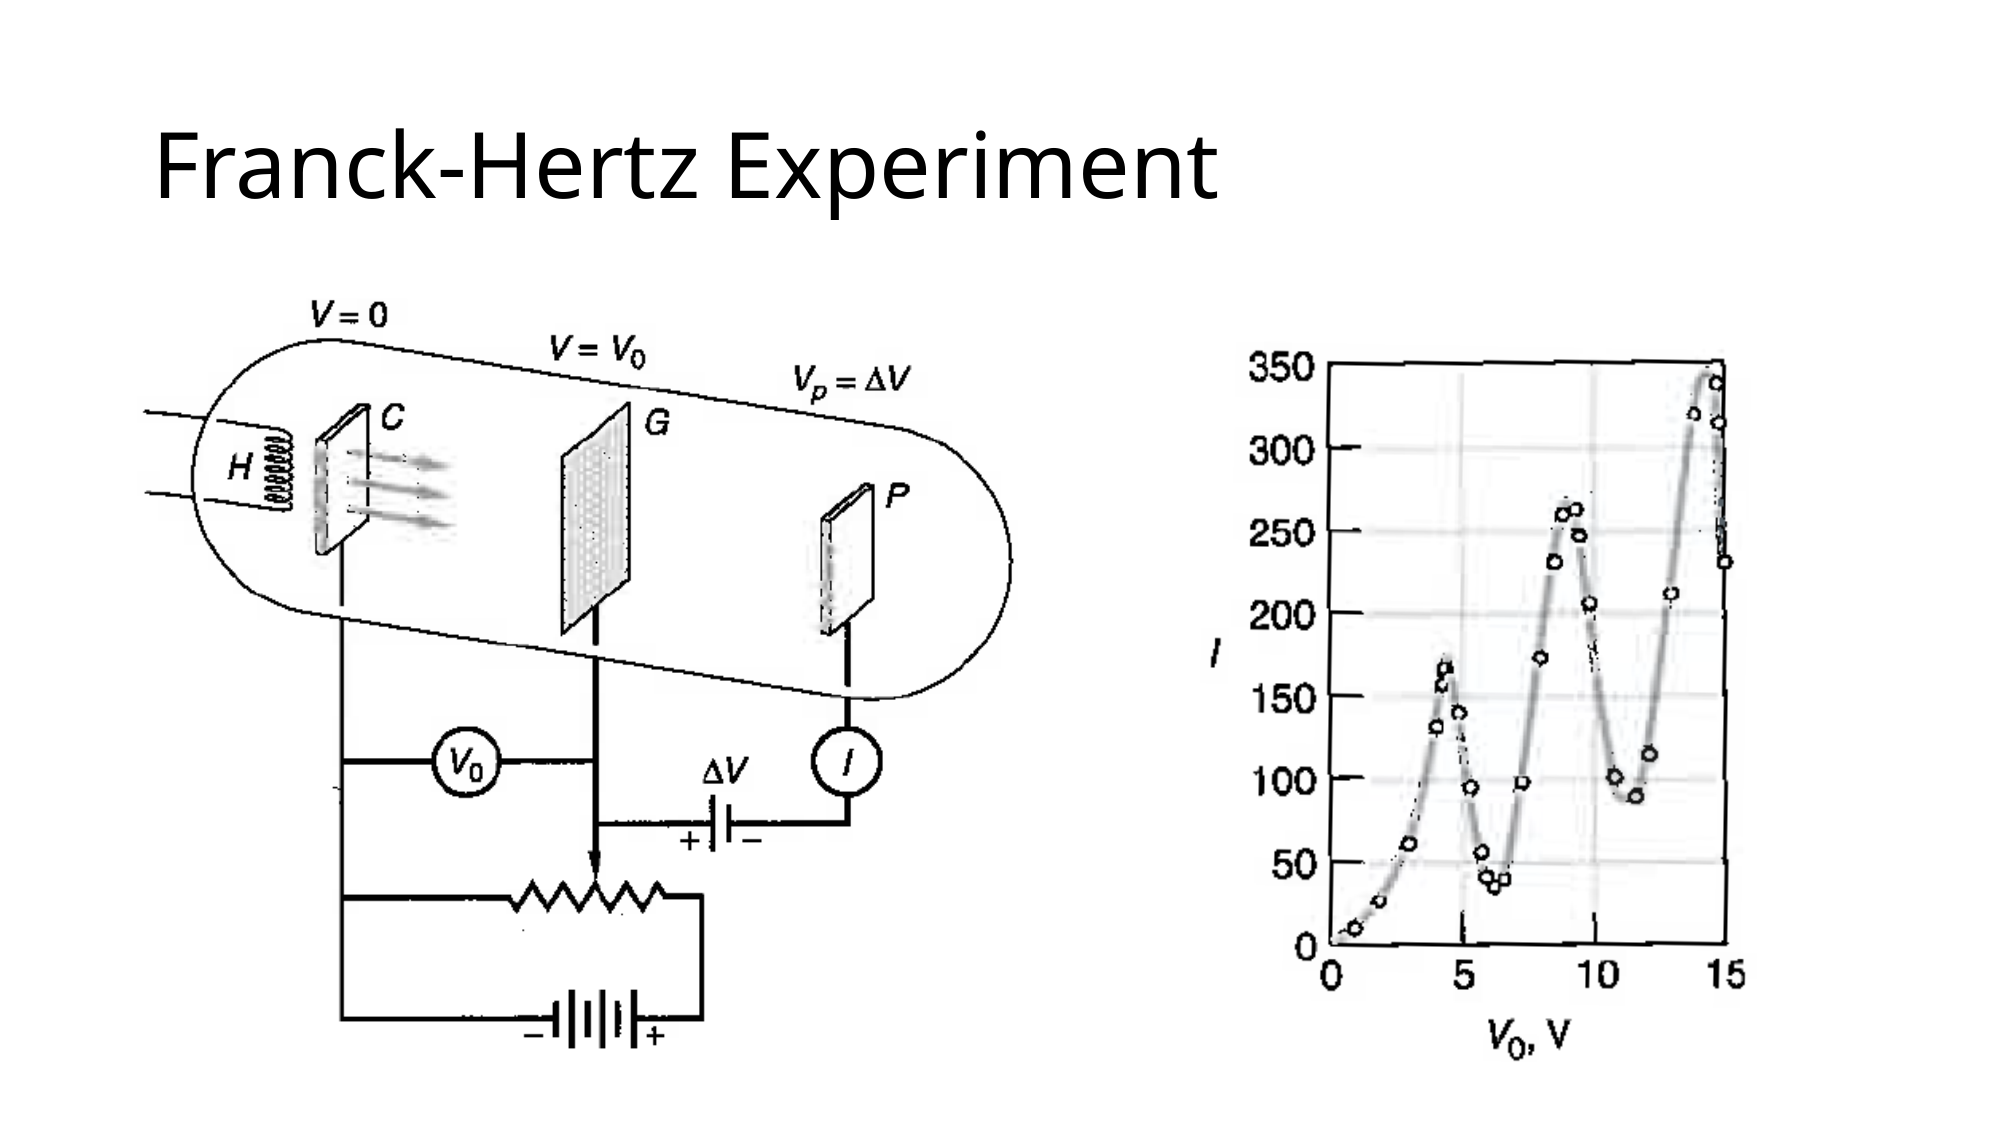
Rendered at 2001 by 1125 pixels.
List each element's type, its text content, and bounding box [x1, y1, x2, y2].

title Franck-Hertz Experiment [137, 59, 1863, 278]
picture [1187, 341, 1762, 1070]
picture [137, 291, 1018, 1054]
